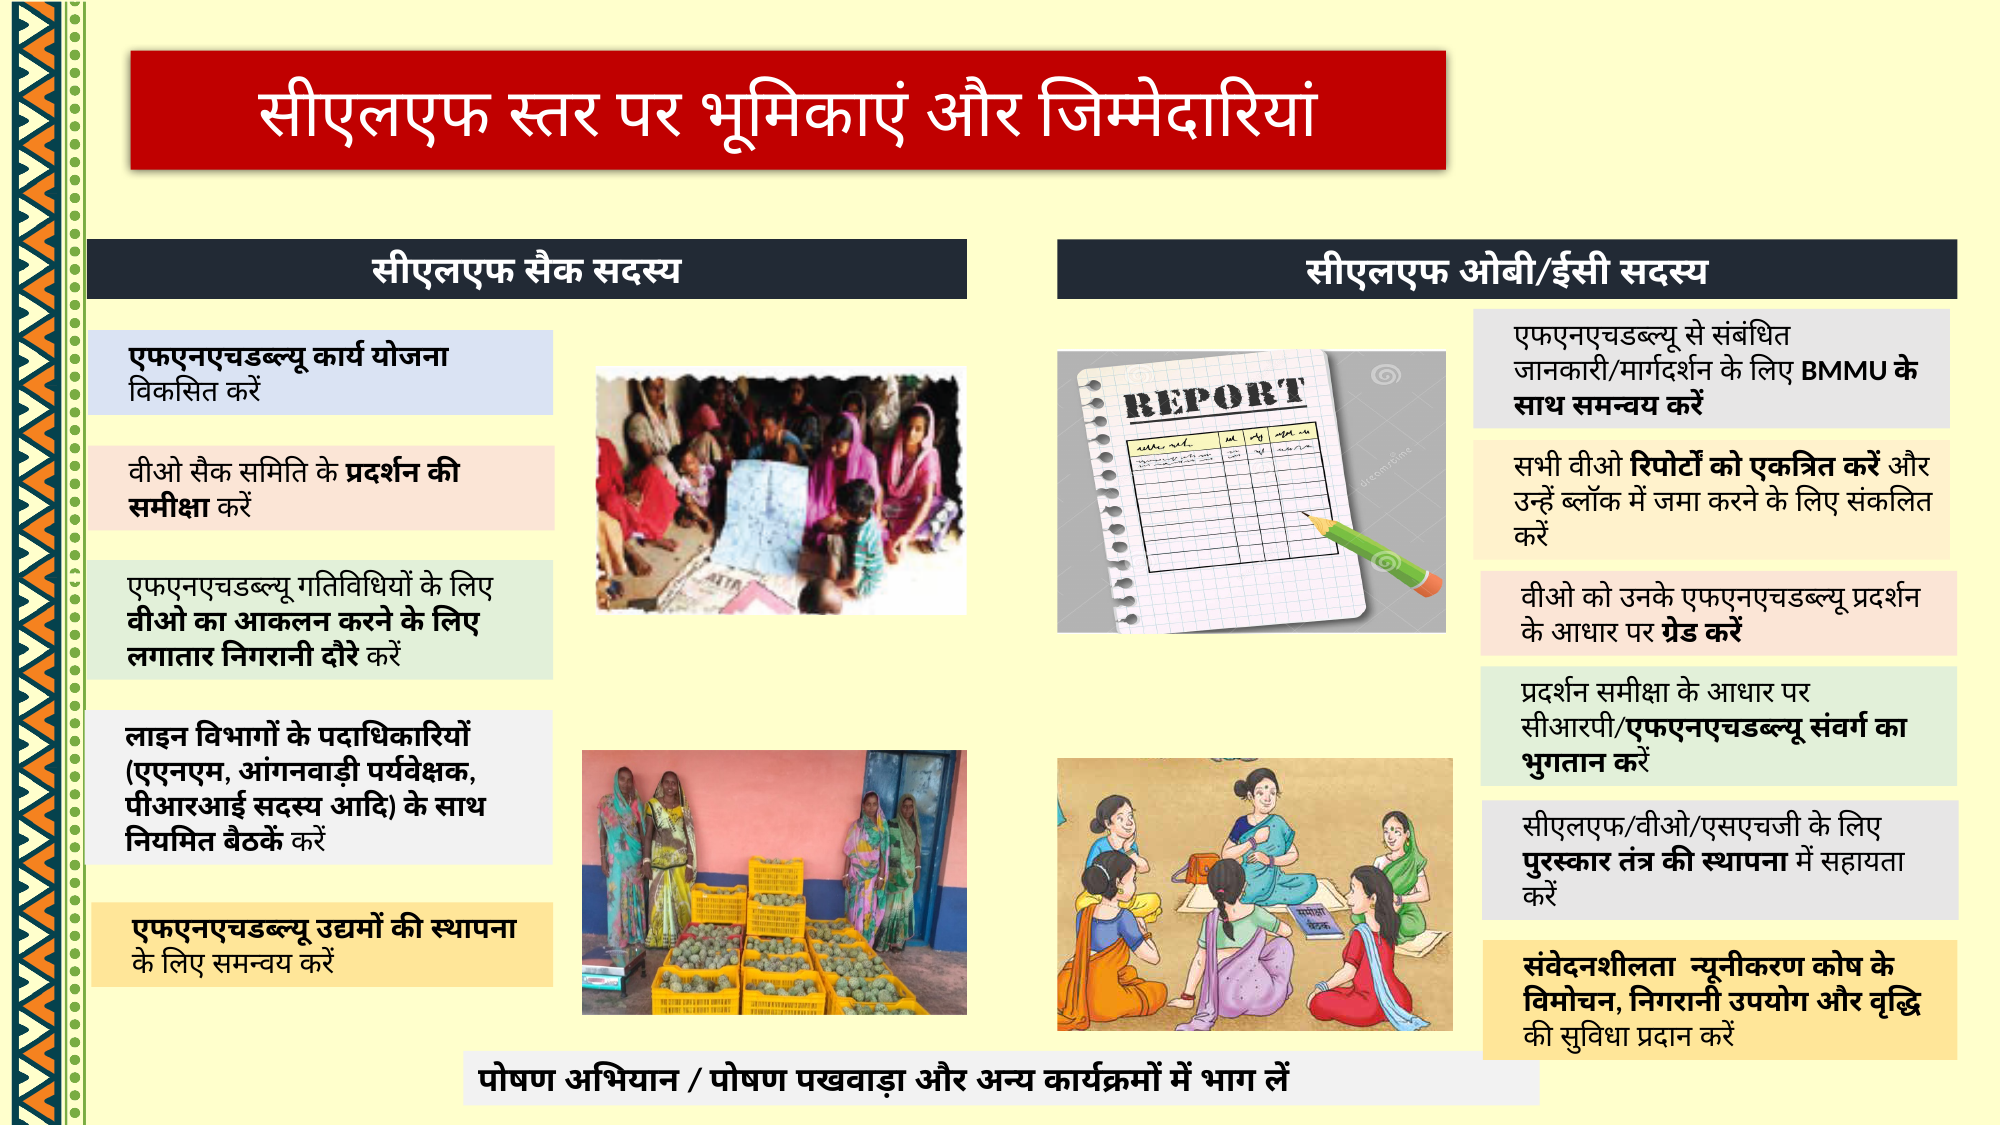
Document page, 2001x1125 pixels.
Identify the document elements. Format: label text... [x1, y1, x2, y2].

picture [1057, 758, 1453, 1031]
text_box [25, 0, 76, 27]
text_box एफएनएचडब्ल्यू उद्यमों की स्थापना के लिए समन्वय करें [91, 902, 554, 987]
text_box लाइन विभागों के पदाधिकारियों (एएनएम, आंगनवाड़ी पर्यवेक्षक, पीआरआई सदस्य आदि) के साथ नियमित बैठकें करें [84, 710, 553, 865]
text_box प्रदर्शन समीक्षा के आधार पर सीआरपी/एफएनएचडब्ल्यू संवर्ग का भुगतान करें [1480, 666, 1958, 786]
picture [0, 0, 99, 1125]
picture [1057, 348, 1446, 634]
picture [582, 750, 967, 1015]
text_box एफएनएचडब्ल्यू कार्य योजना विकसित करें [88, 330, 554, 415]
text_box वीओ को उनके एफएनएचडब्ल्यू प्रदर्शन के आधार पर ग्रेड करें [1480, 570, 1958, 656]
text_box सीएलएफ स्तर पर भूमिकाएं और जिम्मेदारियां [130, 50, 1446, 170]
text_box एफएनएचडब्ल्यू से संबंधित जानकारी/मार्गदर्शन के लिए BMMU के साथ समन्वय करें [1473, 308, 1950, 429]
text_box एफएनएचडब्ल्यू गतिविधियों के लिए वीओ का आकलन करने के लिए लगातार निगरानी दौरे करें [86, 560, 554, 680]
text_box वीओ सैक समिति के प्रदर्शन की समीक्षा करें [88, 445, 555, 531]
text_box सीएलएफ/वीओ/एसएचजी के लिए पुरस्कार तंत्र की स्थापना में सहायता करें [1482, 800, 1959, 920]
text_box संवेदनशीलता न्यूनीकरण कोष के विमोचन, निगरानी उपयोग और वृद्धि की सुविधा प्रदान करें [1482, 940, 1958, 1060]
text_box सभी वीओ रिपोर्टों को एकत्रित करें और उन्हें ब्लॉक में जमा करने के लिए संकलित करें [1473, 440, 1950, 560]
picture [595, 366, 967, 615]
text_box सीएलएफ ओबी/ईसी सदस्य [1057, 239, 1958, 299]
text_box पोषण अभियान / पोषण पखवाड़ा और अन्य कार्यक्रमों में भाग लें [463, 1050, 1540, 1106]
text_box सीएलएफ सैक सदस्य [86, 239, 967, 299]
